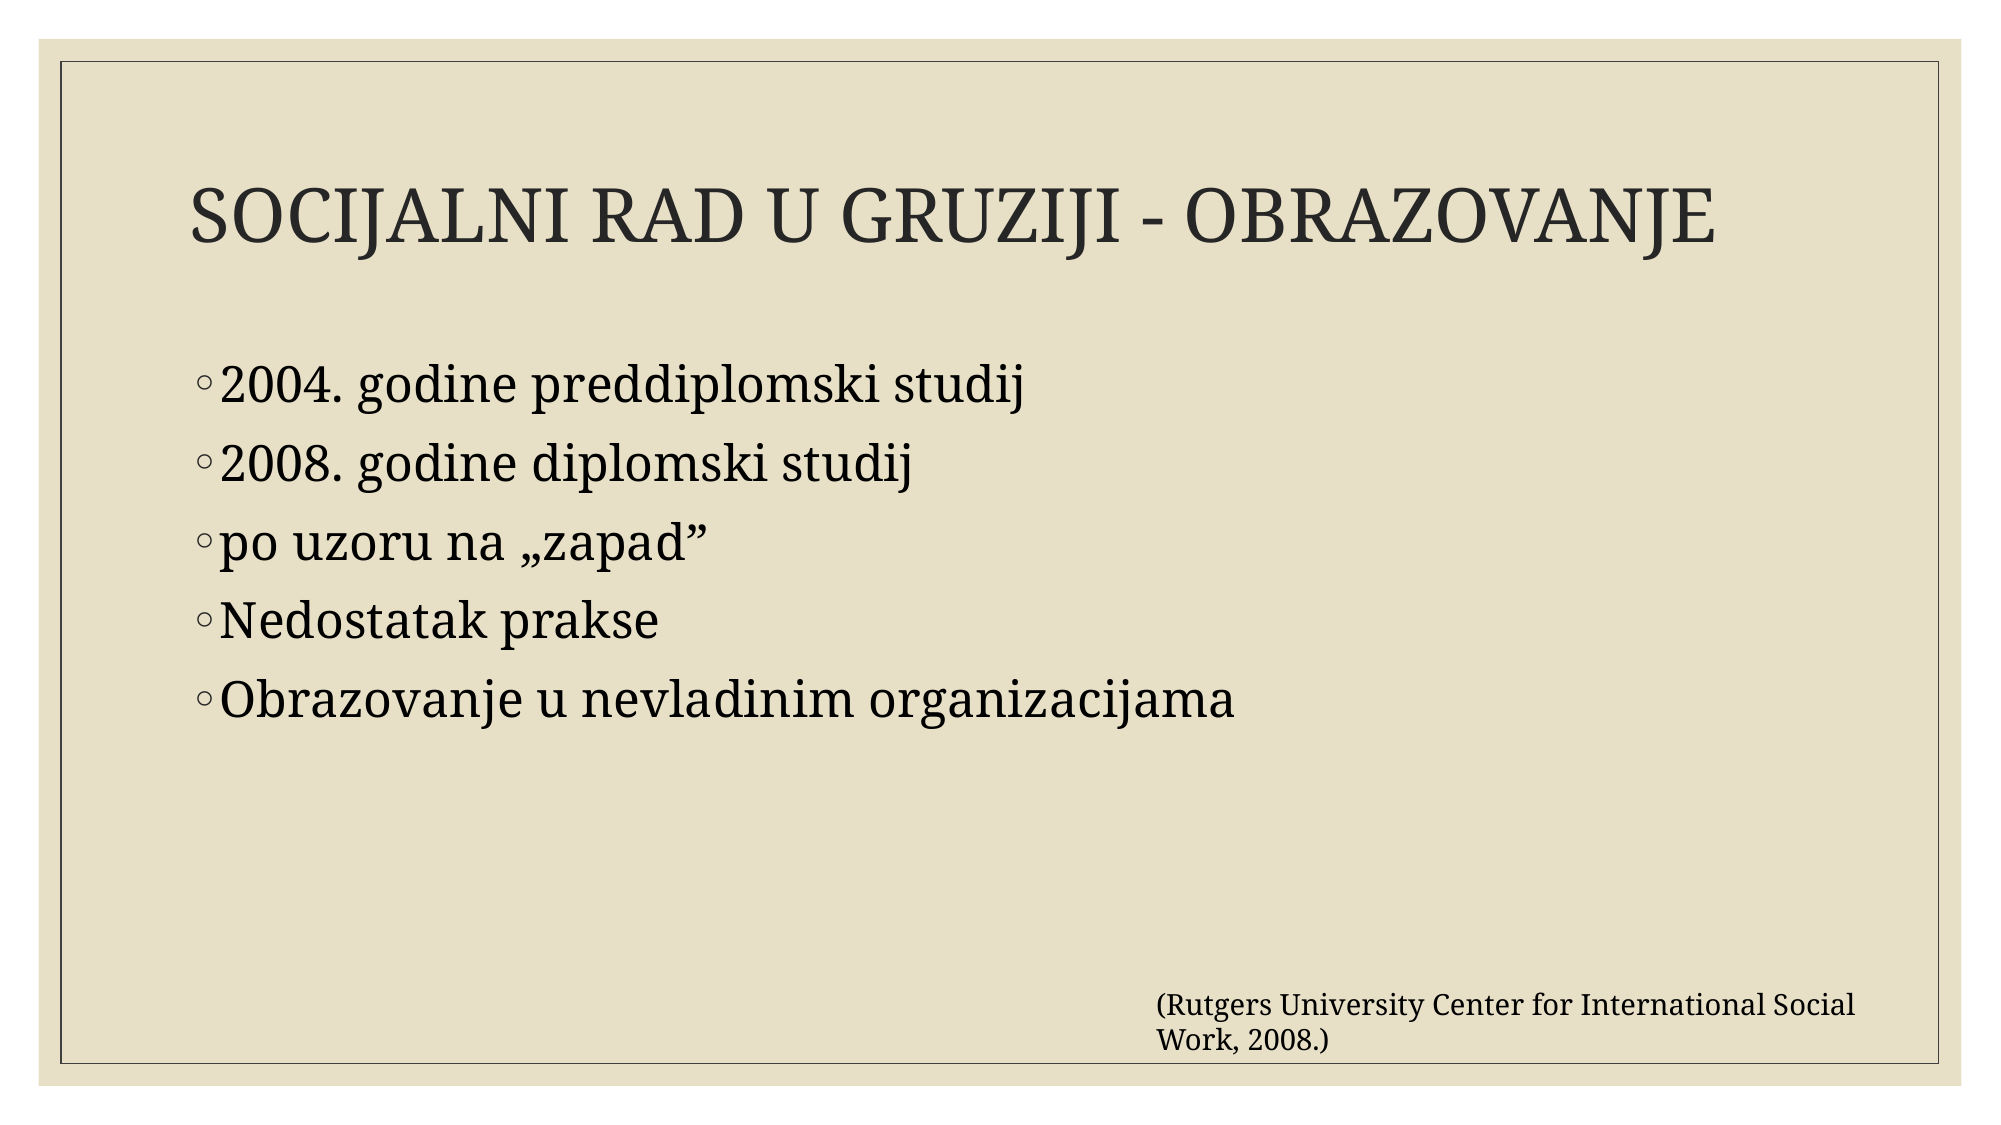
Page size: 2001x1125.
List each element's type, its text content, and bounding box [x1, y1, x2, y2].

title SOCIJALNI RAD U GRUZIJI - OBRAZOVANJE [174, 105, 1825, 331]
text_box (Rutgers University Center for International Social Work, 2008.) [1141, 979, 1920, 1064]
list 2004. godine preddiplomski studij 2008. godine diplomski studij po uzoru na „zapad” Nedostatak prakse Obrazovanje u nevladinim organizacijama [174, 345, 1825, 990]
